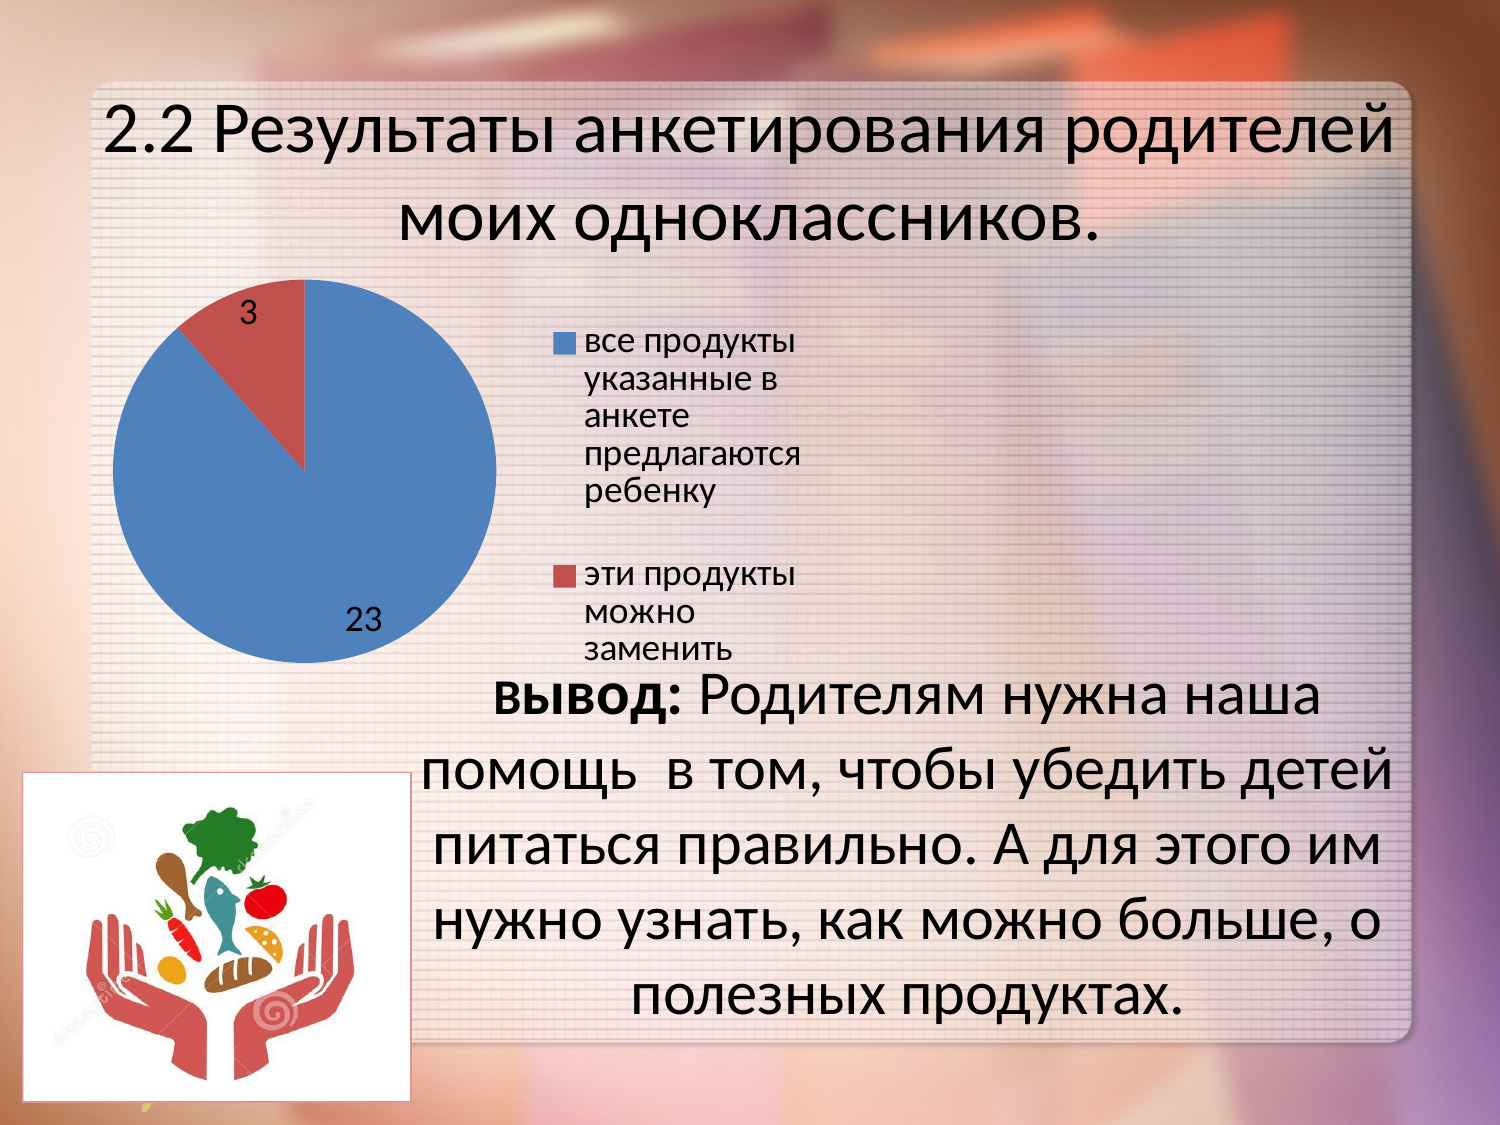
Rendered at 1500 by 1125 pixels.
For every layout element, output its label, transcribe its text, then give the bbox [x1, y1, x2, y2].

picture [0, 0, 1500, 1125]
chart [58, 152, 821, 798]
title 2.2 Результаты анкетирования родителей моих одноклассников. [75, 70, 1425, 352]
text_box Вывод: Родителям нужна наша помощь в том, чтобы убедить детей питаться правильно. А для этого им нужно узнать, как можно больше, о полезных продуктах. [415, 644, 1418, 1079]
